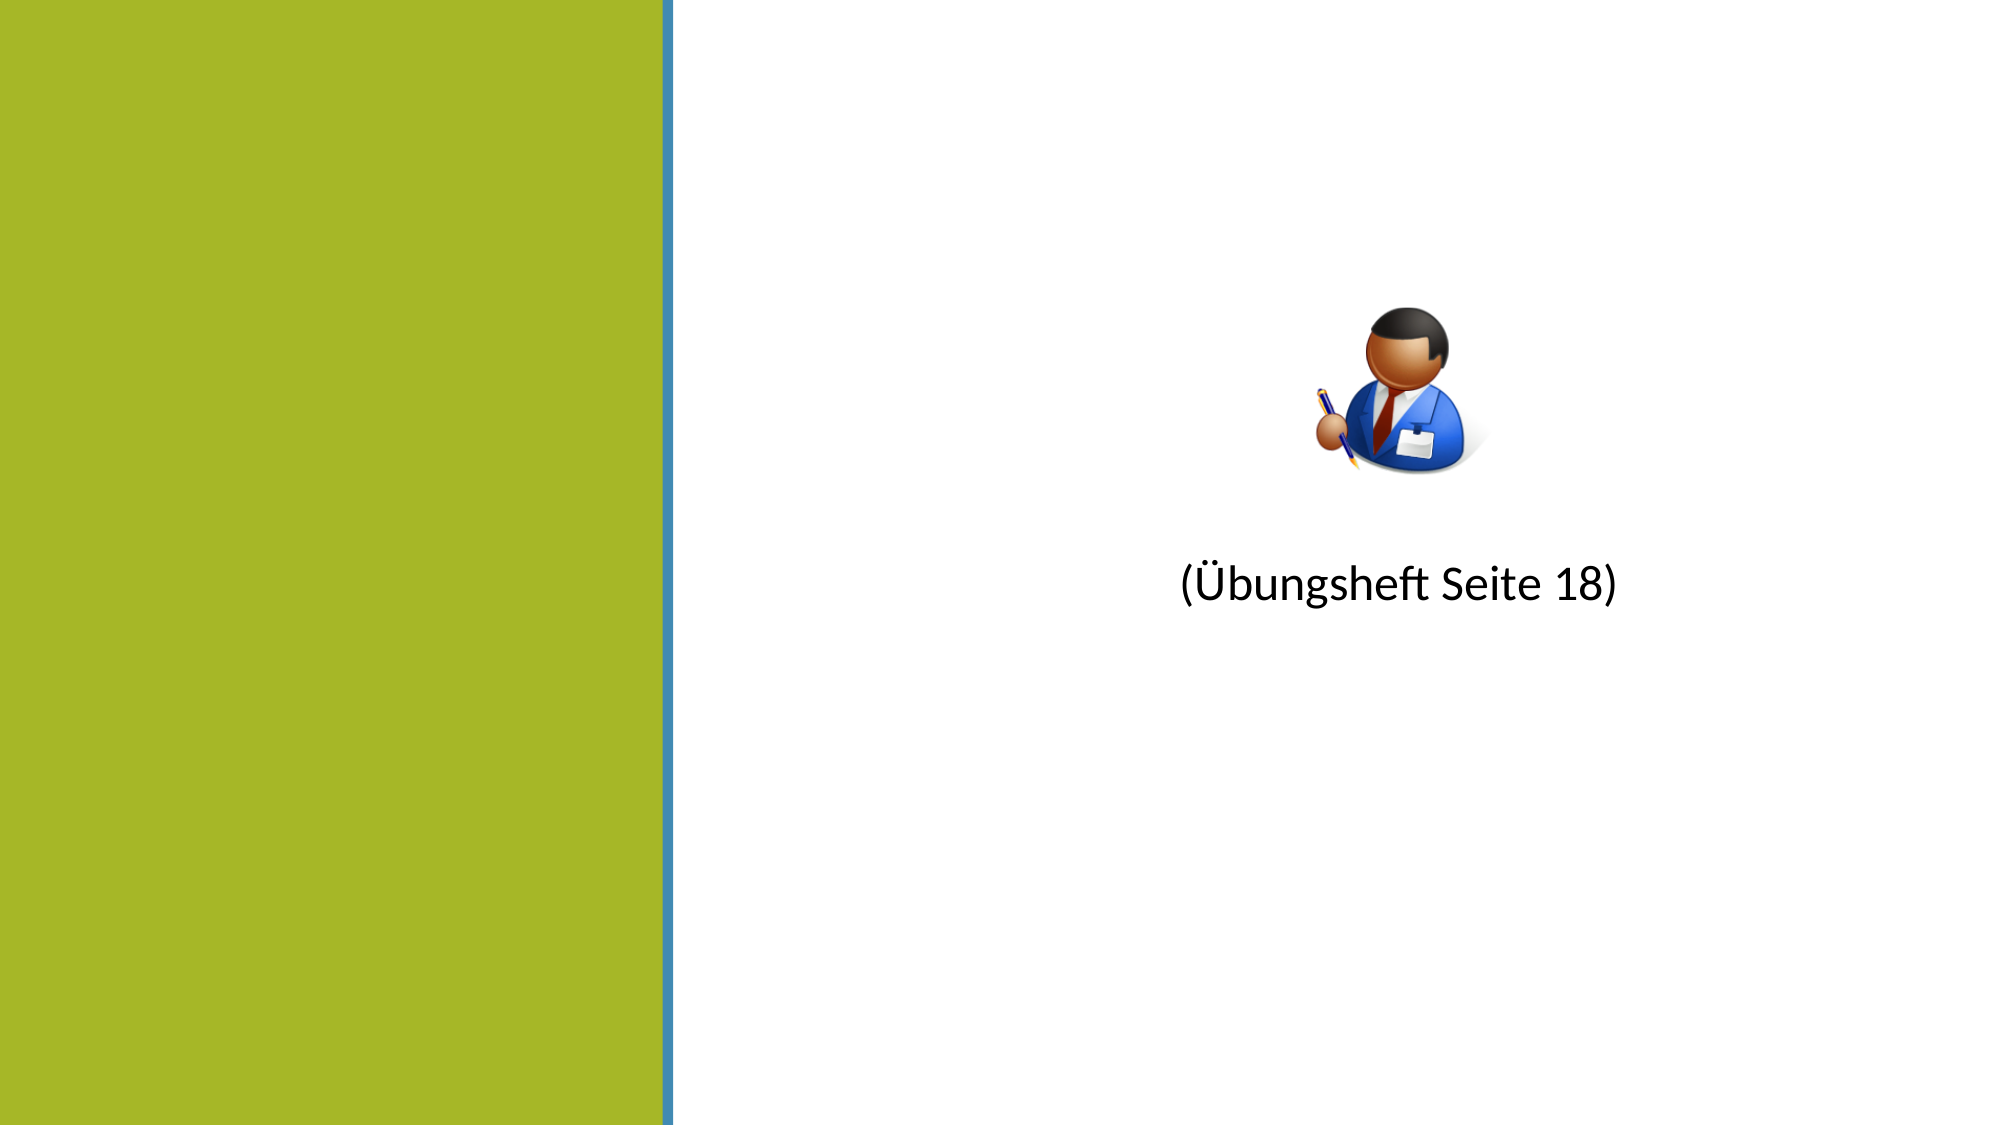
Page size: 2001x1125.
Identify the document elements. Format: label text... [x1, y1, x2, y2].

text_box (Übungsheft Seite 18) [977, 543, 1822, 619]
picture [1304, 296, 1495, 486]
